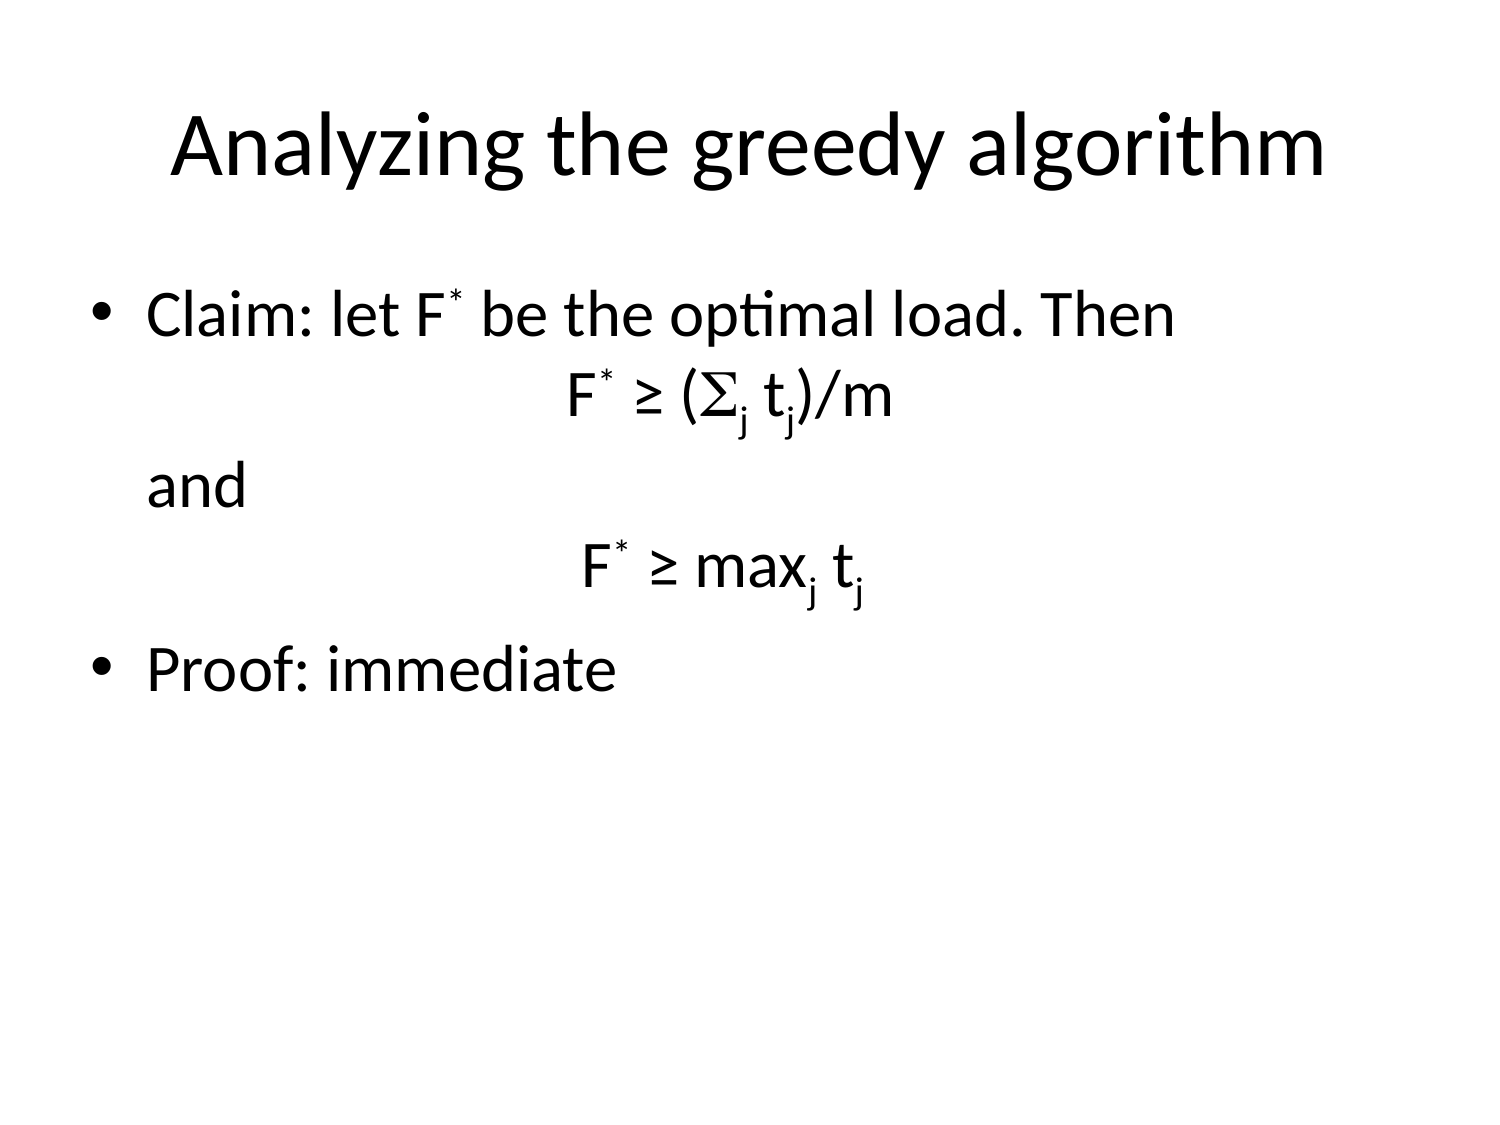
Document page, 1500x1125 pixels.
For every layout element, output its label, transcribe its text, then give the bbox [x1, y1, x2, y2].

title Analyzing the greedy algorithm [75, 45, 1425, 233]
list Claim: let F* be the optimal load. Then F* ≥ (j tj)/m and F* ≥ maxj tj Proof: immediate [75, 262, 1425, 1005]
